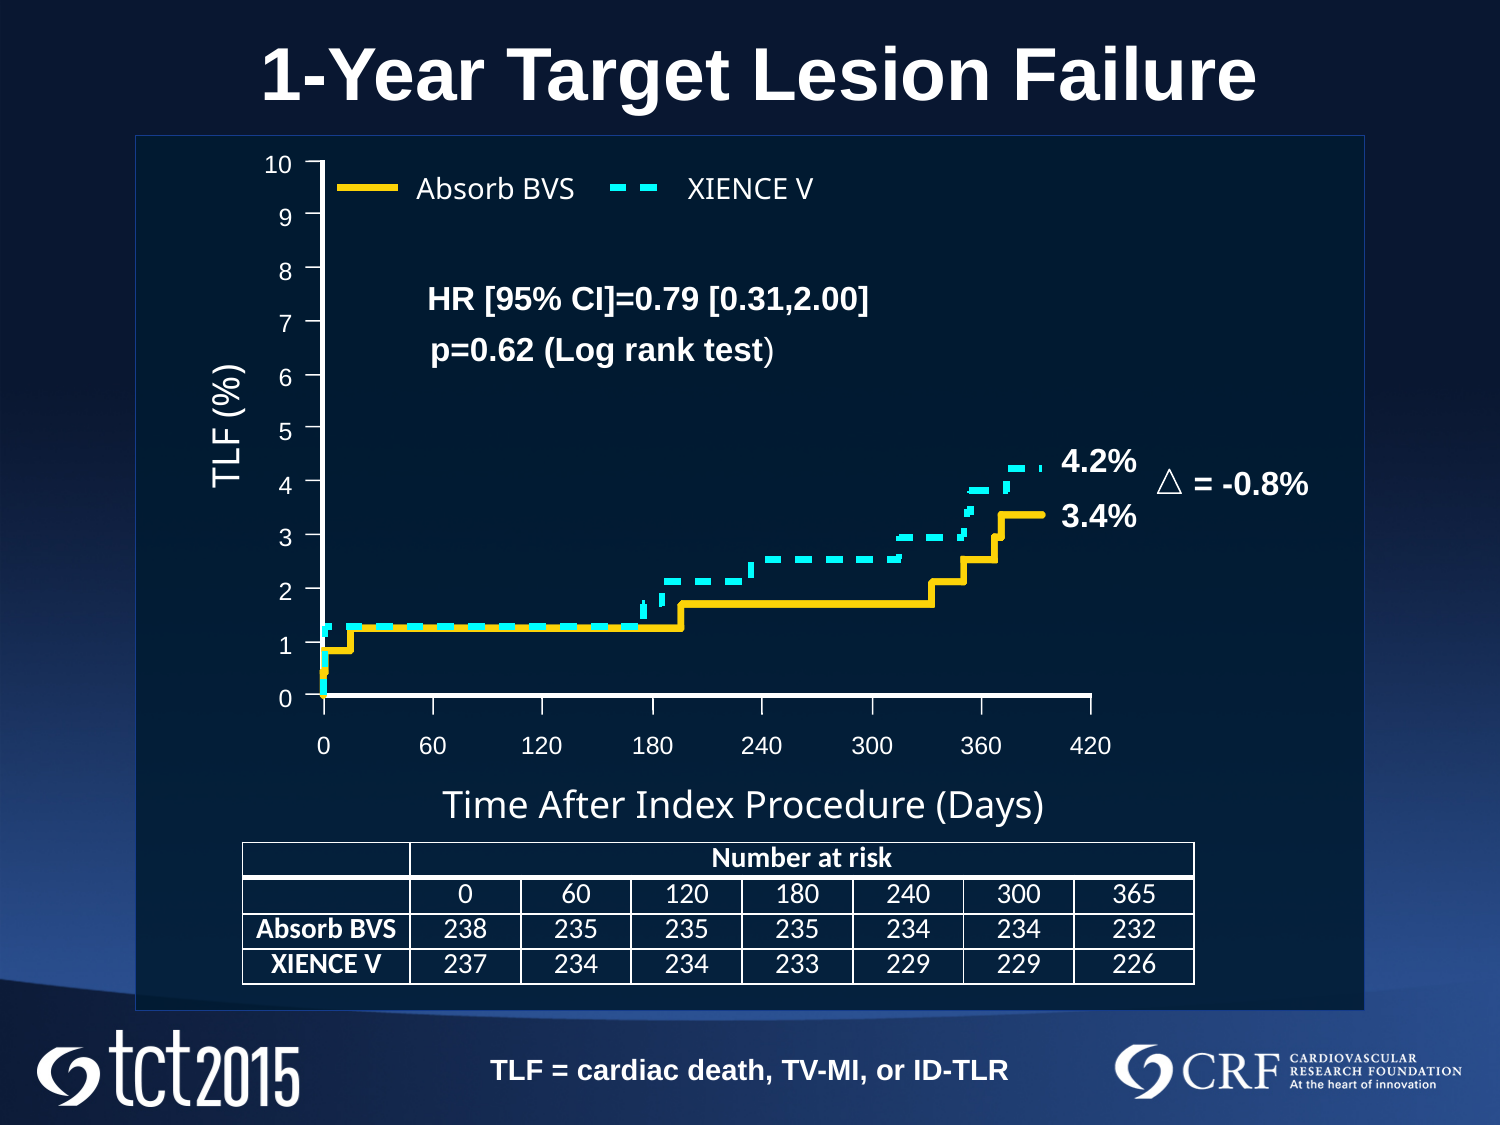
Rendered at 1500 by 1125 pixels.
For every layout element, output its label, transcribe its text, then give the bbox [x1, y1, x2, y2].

text_box [957, 534, 964, 540]
table_cell XIENCE V [243, 950, 409, 983]
text_box [622, 623, 638, 630]
text_box 9 [257, 201, 293, 232]
text_box [322, 651, 328, 667]
text_box [591, 623, 607, 630]
table_cell 232 [1075, 915, 1193, 948]
text_box 2 [257, 575, 293, 606]
text_box [887, 556, 900, 563]
text_box HR [95% CI]=0.79 [0.31,2.00] [427, 277, 870, 318]
table_cell 234 [632, 950, 741, 983]
table_cell 229 [964, 950, 1073, 983]
text_box 1 [257, 629, 293, 660]
text_box [678, 606, 684, 632]
table_cell 229 [854, 950, 963, 983]
text_box Absorb BVS [416, 170, 576, 206]
table_cell 238 [411, 915, 520, 948]
table_header [243, 843, 409, 875]
text_box TLF (%) [201, 364, 247, 489]
text_box 180 [631, 729, 675, 760]
text_box [610, 185, 626, 191]
text_box TLF = cardiac death, TV-MI, or ID-TLR [475, 1043, 1025, 1094]
text_box [969, 487, 989, 494]
table_cell 60 [522, 880, 630, 913]
text_box [322, 627, 328, 637]
text_box [438, 623, 454, 630]
text_box 0 [316, 729, 332, 760]
text_box 360 [960, 729, 1003, 760]
table_cell Absorb BVS [243, 915, 409, 948]
table_header Number at risk [411, 843, 1193, 875]
text_box 5 [257, 415, 293, 446]
text_box [468, 623, 485, 630]
table_cell 120 [632, 880, 741, 913]
text_box 4.2% [1054, 438, 1138, 479]
text_box [560, 623, 577, 630]
text_box [928, 583, 935, 607]
text_box 7 [257, 307, 293, 338]
text_box [348, 630, 354, 654]
text_box 60 [418, 729, 448, 760]
text_box [659, 593, 665, 605]
table_cell 180 [743, 880, 852, 913]
text_box [350, 625, 681, 632]
text_box [678, 601, 929, 607]
text_box [991, 539, 997, 563]
text_box [640, 185, 657, 191]
table_cell 365 [1075, 880, 1193, 913]
text_box [1157, 469, 1182, 494]
table_cell 226 [1075, 950, 1193, 983]
table_cell 235 [743, 915, 852, 948]
text_box p=0.62 (Log rank test) [430, 328, 775, 369]
text_box [998, 517, 1004, 540]
text_box [927, 534, 943, 540]
picture [0, 0, 1500, 1125]
text_box [726, 579, 742, 585]
text_box [530, 623, 546, 630]
table_cell 234 [964, 915, 1073, 948]
text_box 420 [1069, 729, 1112, 760]
table_cell 235 [632, 915, 741, 948]
text_box [765, 556, 781, 563]
text_box 240 [740, 729, 784, 760]
text_box [748, 562, 754, 578]
text_box 10 [250, 148, 293, 179]
text_box [928, 579, 961, 585]
text_box [961, 556, 991, 563]
text_box [320, 679, 326, 694]
table_cell [243, 880, 409, 913]
text_box [325, 694, 1091, 698]
text_box 300 [851, 729, 894, 760]
text_box [1008, 465, 1025, 472]
text_box [961, 528, 967, 537]
table_cell 0 [411, 880, 520, 913]
text_box XIENCE V [687, 170, 814, 206]
table_cell 240 [854, 880, 963, 913]
text_box 120 [520, 729, 564, 760]
table_cell 233 [743, 950, 852, 983]
text_box [998, 512, 1045, 518]
text_box [346, 623, 362, 630]
text_box [1003, 482, 1009, 492]
text_box 0 [257, 682, 293, 713]
text_box [407, 623, 423, 630]
text_box [826, 556, 842, 563]
text_box [664, 579, 680, 585]
table_cell 234 [522, 950, 630, 983]
text_box [135, 143, 1365, 1011]
text_box [322, 647, 351, 654]
text_box [641, 604, 647, 618]
table_cell 234 [854, 915, 963, 948]
text_box [796, 556, 812, 563]
text_box 8 [257, 255, 293, 286]
text_box [961, 563, 967, 585]
text_box [499, 623, 515, 630]
table_cell 237 [411, 950, 520, 983]
text_box [322, 667, 328, 676]
text_box 4 [257, 469, 293, 500]
title 1-Year Target Lesion Failure [22, 17, 1498, 143]
text_box [325, 623, 331, 630]
text_box [967, 506, 973, 514]
text_box 6 [257, 361, 293, 392]
table_cell 235 [522, 915, 630, 948]
text_box [337, 185, 398, 191]
text_box [991, 534, 1003, 541]
text_box [899, 534, 912, 540]
text_box [698, 579, 711, 585]
text_box [857, 556, 873, 563]
text_box [320, 161, 324, 670]
text_box [376, 623, 392, 630]
text_box 3 [257, 521, 293, 552]
table_cell 300 [964, 880, 1073, 913]
text_box 3.4% [1054, 494, 1138, 535]
text_box = -0.8% [1186, 461, 1310, 502]
text_box Time After Index Procedure (Days) [442, 781, 1045, 827]
